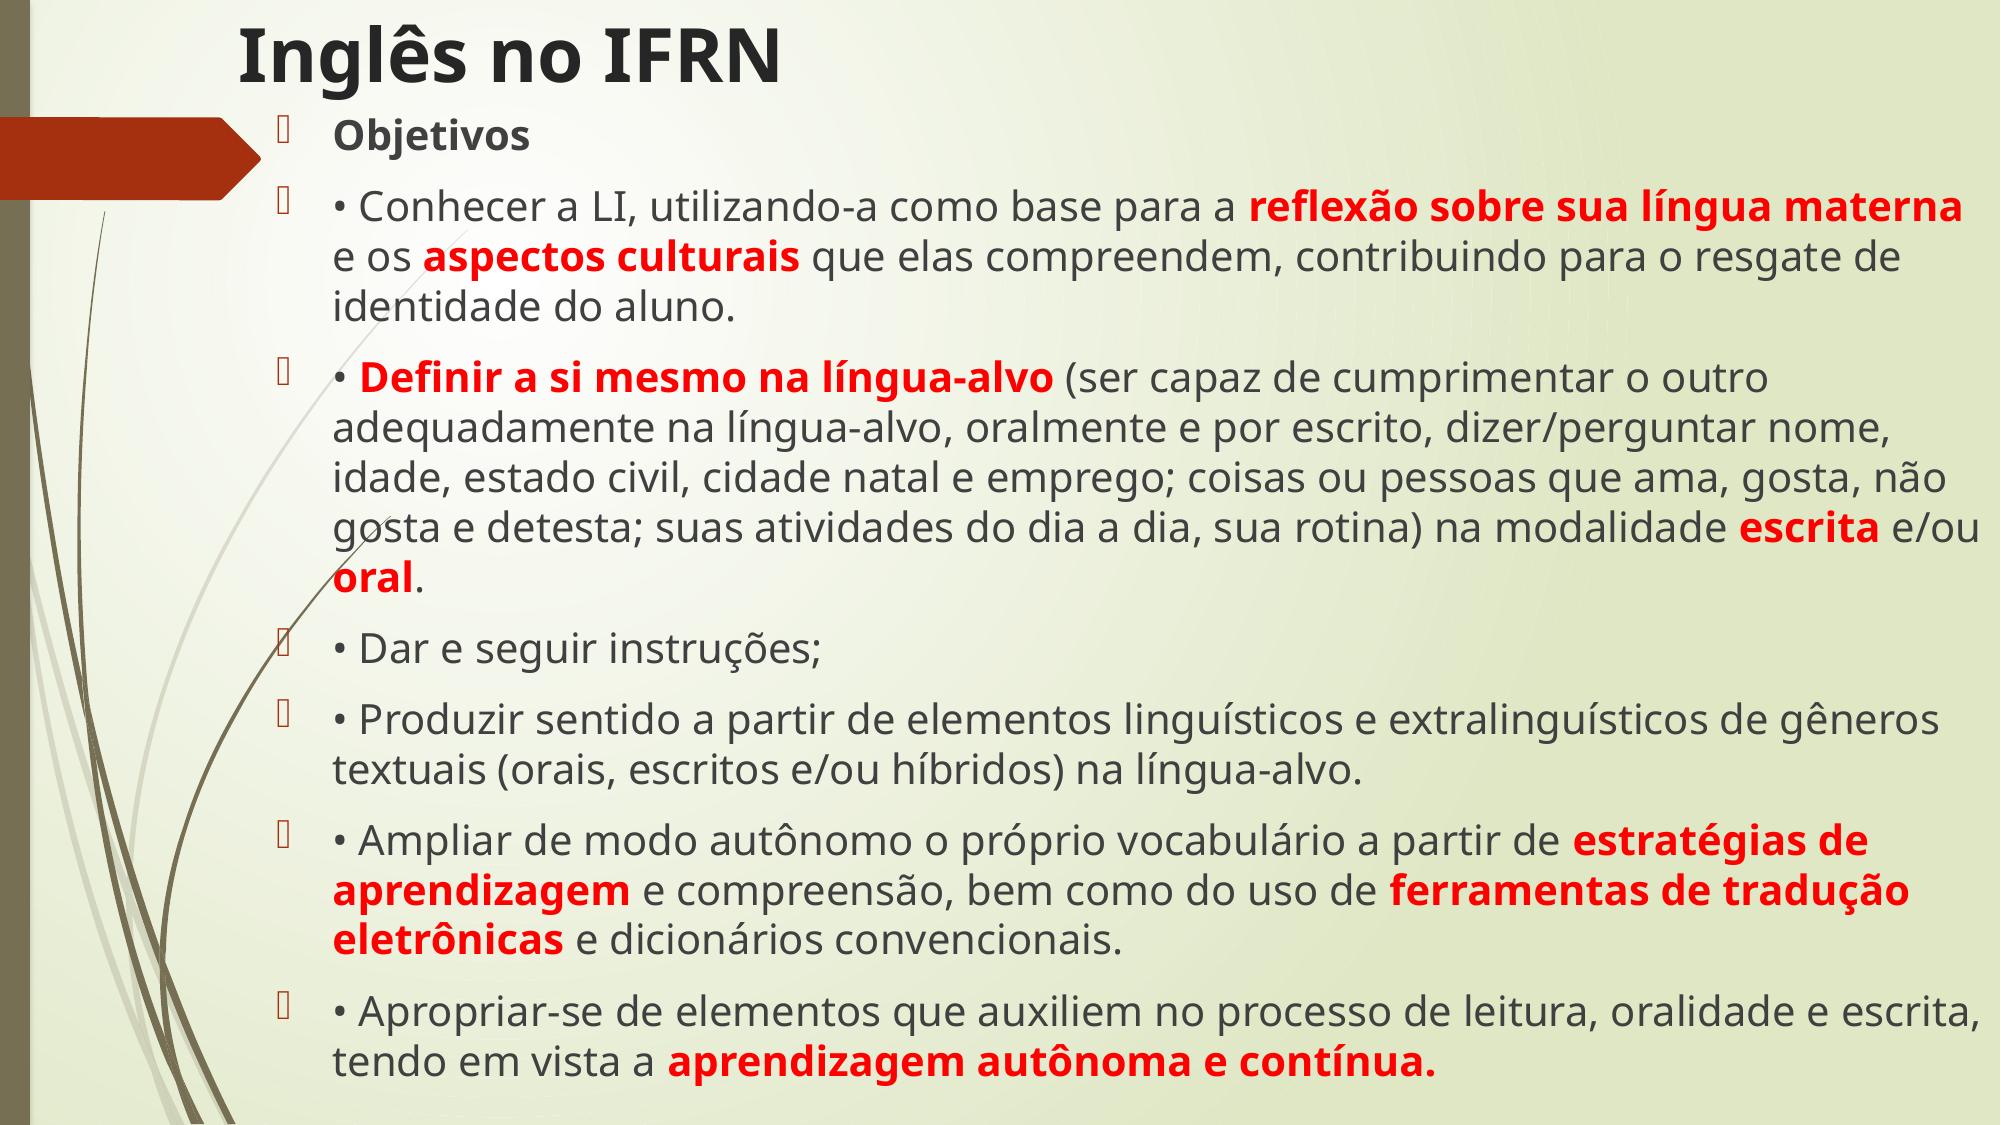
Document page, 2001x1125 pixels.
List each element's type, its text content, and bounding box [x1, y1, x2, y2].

list Objetivos • Conhecer a LI, utilizando-a como base para a reflexão sobre sua língua materna e os aspectos culturais que elas compreendem, contribuindo para o resgate de identidade do aluno. • Definir a si mesmo na língua-alvo (ser capaz de cumprimentar o outro adequadamente na língua-alvo, oralmente e por escrito, dizer/perguntar nome, idade, estado civil, cidade natal e emprego; coisas ou pessoas que ama, gosta, não gosta e detesta; suas atividades do dia a dia, sua rotina) na modalidade escrita e/ou oral. • Dar e seguir instruções; • Produzir sentido a partir de elementos linguísticos e extralinguísticos de gêneros textuais (orais, escritos e/ou híbridos) na língua-alvo. • Ampliar de modo autônomo o próprio vocabulário a partir de estratégias de aprendizagem e compreensão, bem como do uso de ferramentas de tradução eletrônicas e dicionários convencionais. • Apropriar-se de elementos que auxiliem no processo de leitura, oralidade e escrita, tendo em vista a aprendizagem autônoma e contínua. [261, 101, 2000, 1107]
title Inglês no IFRN [223, 0, 803, 121]
